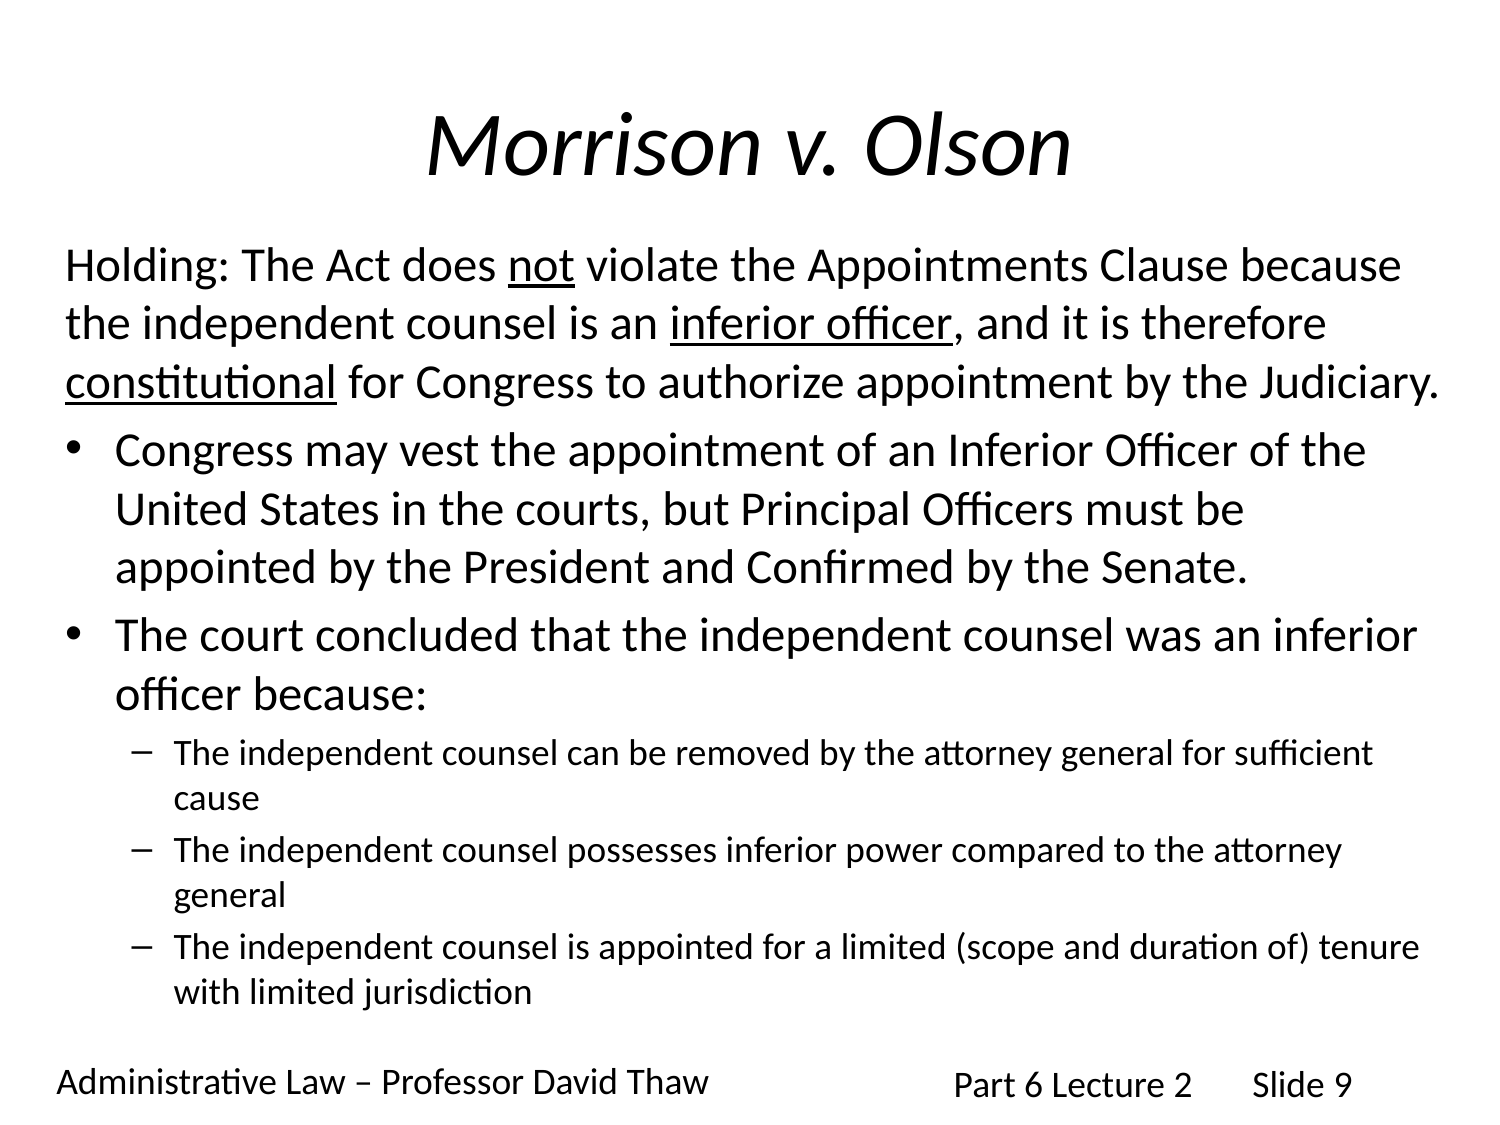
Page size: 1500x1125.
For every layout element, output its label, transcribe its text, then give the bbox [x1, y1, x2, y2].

title Morrison v. Olson [75, 45, 1425, 224]
list Holding: The Act does not violate the Appointments Clause because the independent counsel is an inferior officer, and it is therefore constitutional for Congress to authorize appointment by the Judiciary. Congress may vest the appointment of an Inferior Officer of the United States in the courts, but Principal Officers must be appointed by the President and Confirmed by the Senate. The court concluded that the independent counsel was an inferior officer because: The independent counsel can be removed by the attorney general for sufficient cause The independent counsel possesses inferior power compared to the attorney general The independent counsel is appointed for a limited (scope and duration of) tenure with limited jurisdiction [50, 224, 1463, 1075]
